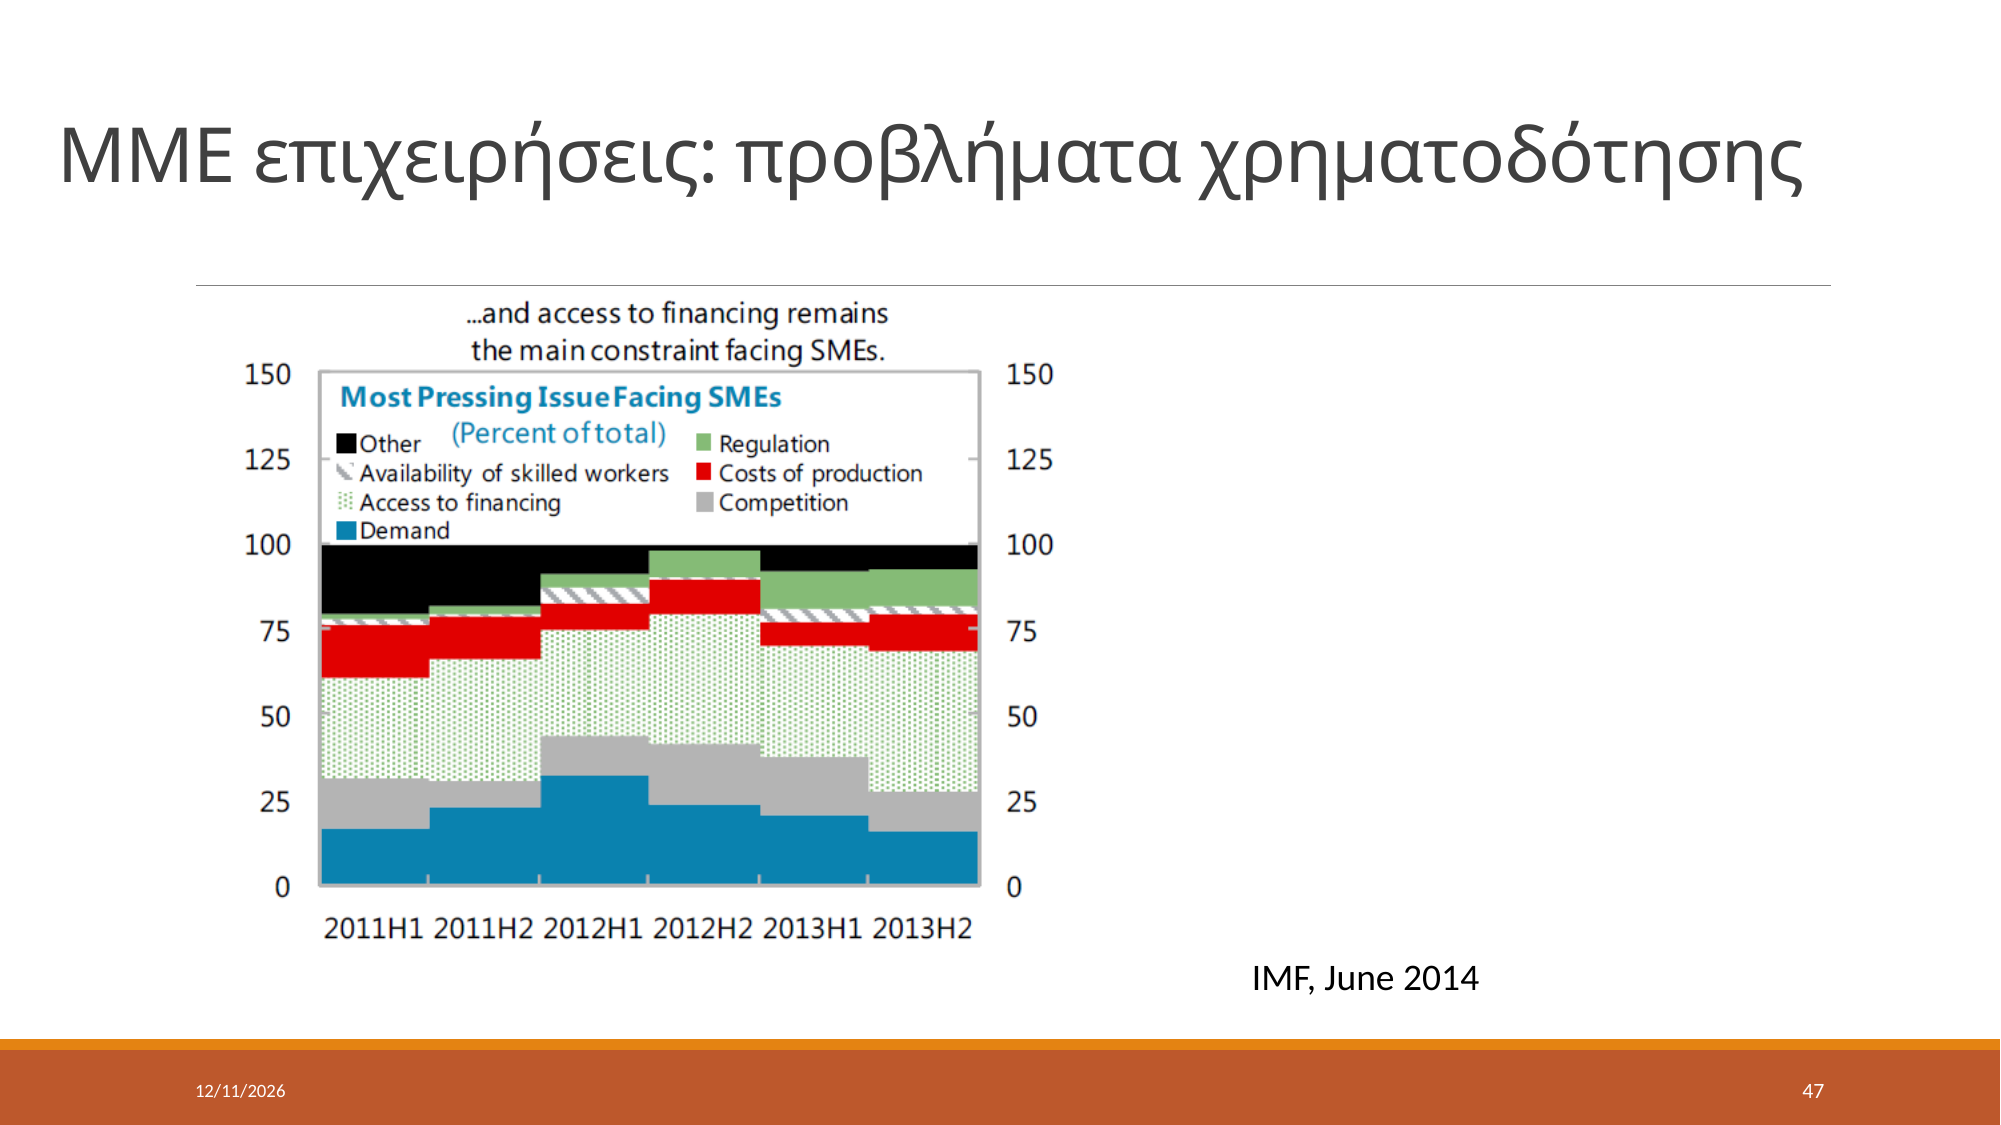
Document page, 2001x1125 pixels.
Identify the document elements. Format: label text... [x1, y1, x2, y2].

picture [229, 286, 1070, 964]
title ΜΜΕ επιχειρήσεις: προβλήματα χρηματοδότησης [42, 47, 1939, 206]
slide_number 47 [1624, 1059, 1840, 1120]
text_box IMF, June 2014 [1237, 945, 1930, 1006]
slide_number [180, 1059, 586, 1120]
